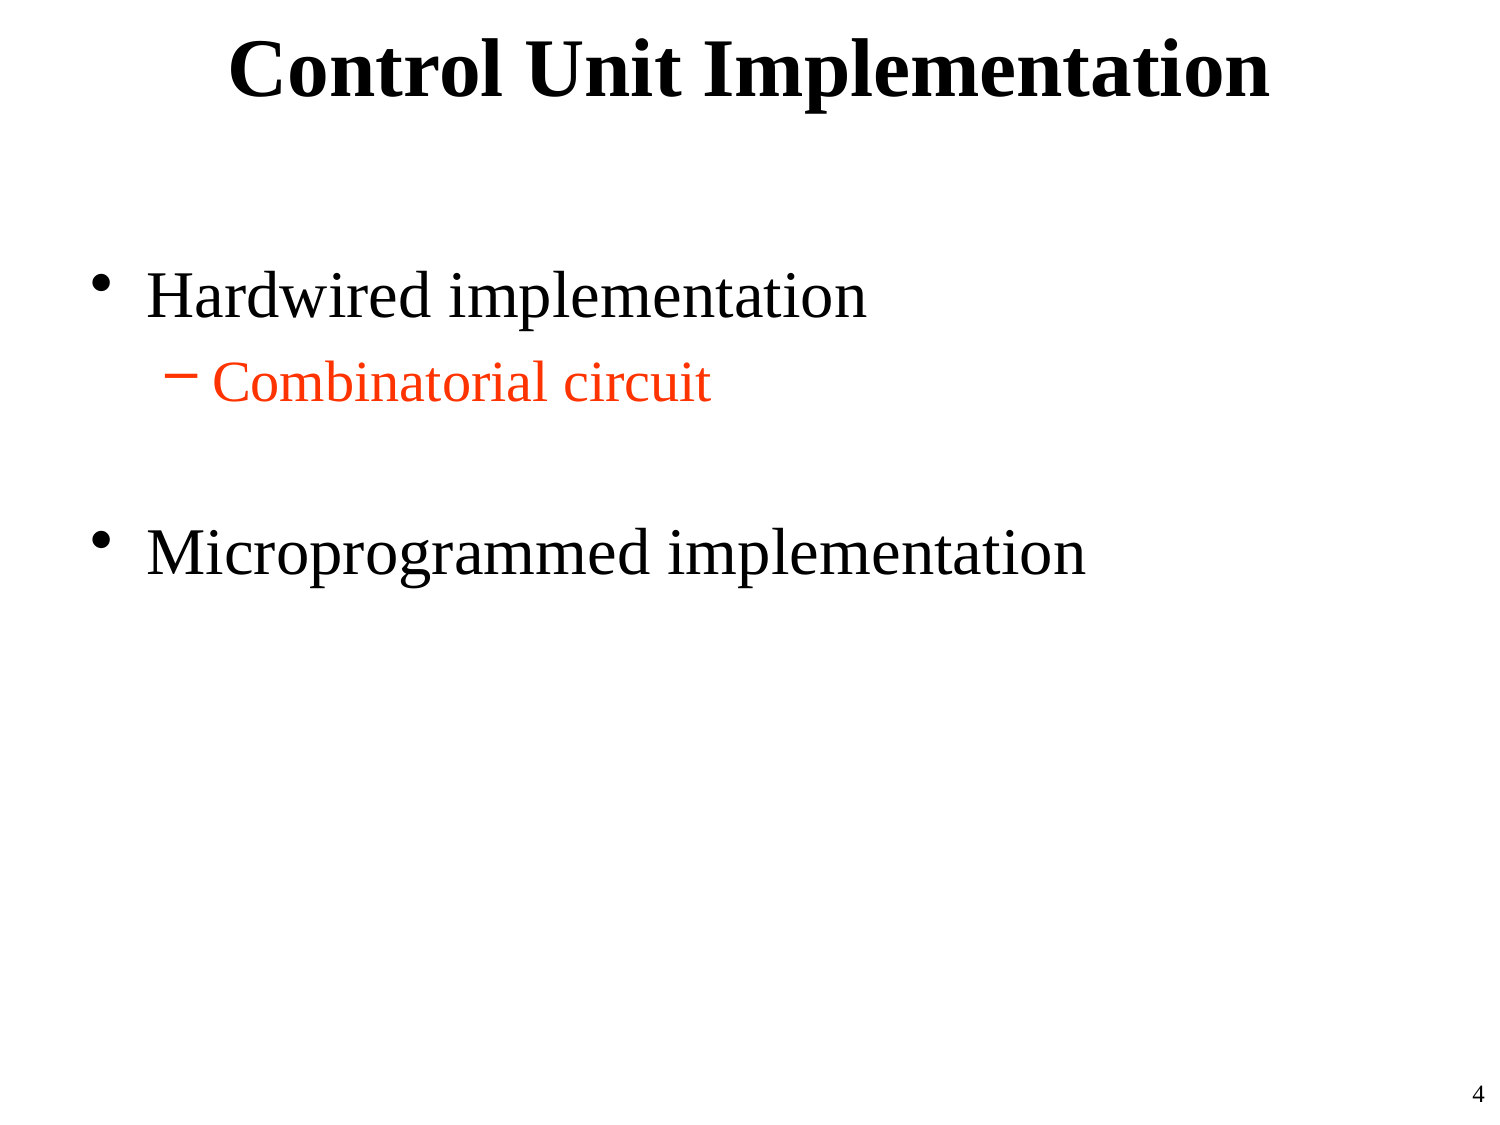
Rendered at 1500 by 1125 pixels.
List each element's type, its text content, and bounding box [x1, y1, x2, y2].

title Control Unit Implementation [0, 0, 1500, 126]
slide_number 4 [1186, 1069, 1500, 1125]
list Hardwired implementation Combinatorial circuit Microprogrammed implementation [75, 243, 1417, 1100]
